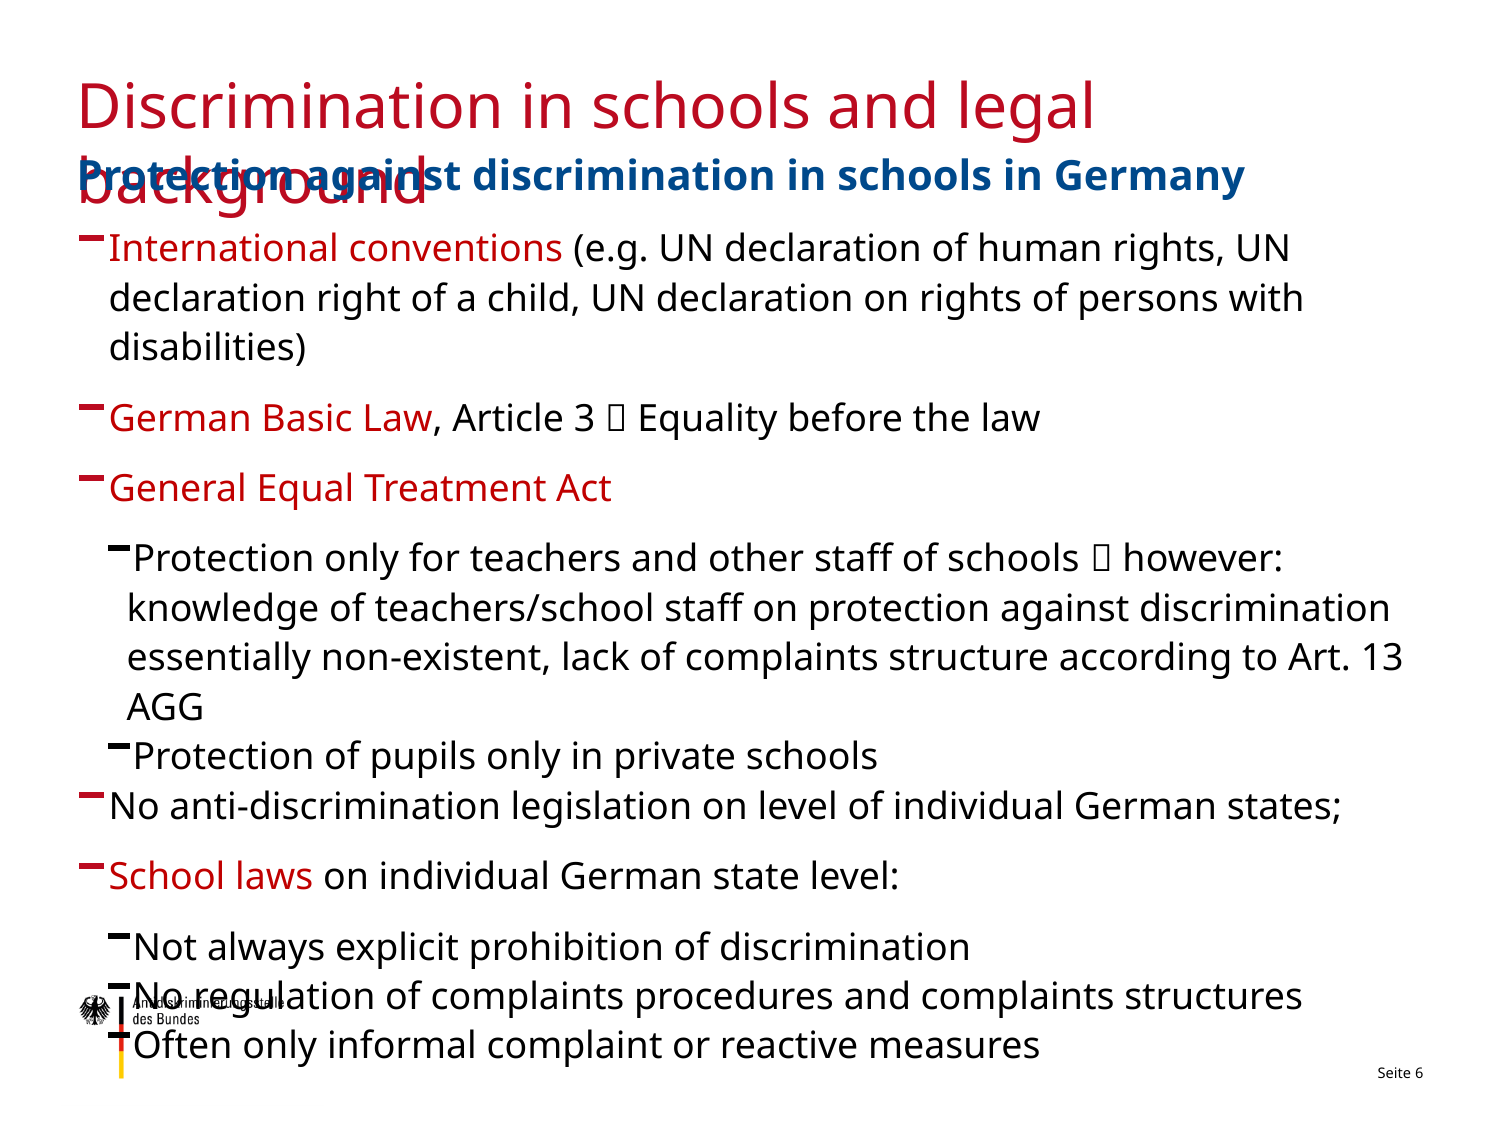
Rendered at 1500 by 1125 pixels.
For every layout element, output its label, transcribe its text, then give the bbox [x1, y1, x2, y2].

list Protection against discrimination in schools in Germany International conventions (e.g. UN declaration of human rights, UN declaration right of a child, UN declaration on rights of persons with disabilities) German Basic Law, Article 3  Equality before the law General Equal Treatment Act Protection only for teachers and other staff of schools  however: knowledge of teachers/school staff on protection against discrimination essentially non-existent, lack of complaints structure according to Art. 13 AGG Protection of pupils only in private schools No anti-discrimination legislation on level of individual German states; School laws on individual German state level: Not always explicit prohibition of discrimination No regulation of complaints procedures and complaints structures Often only informal complaint or reactive measures [76, 149, 1424, 976]
title Discrimination in schools and legal background [76, 66, 1424, 149]
picture [61, 972, 326, 1111]
slide_number Seite 6 [1272, 1058, 1424, 1083]
